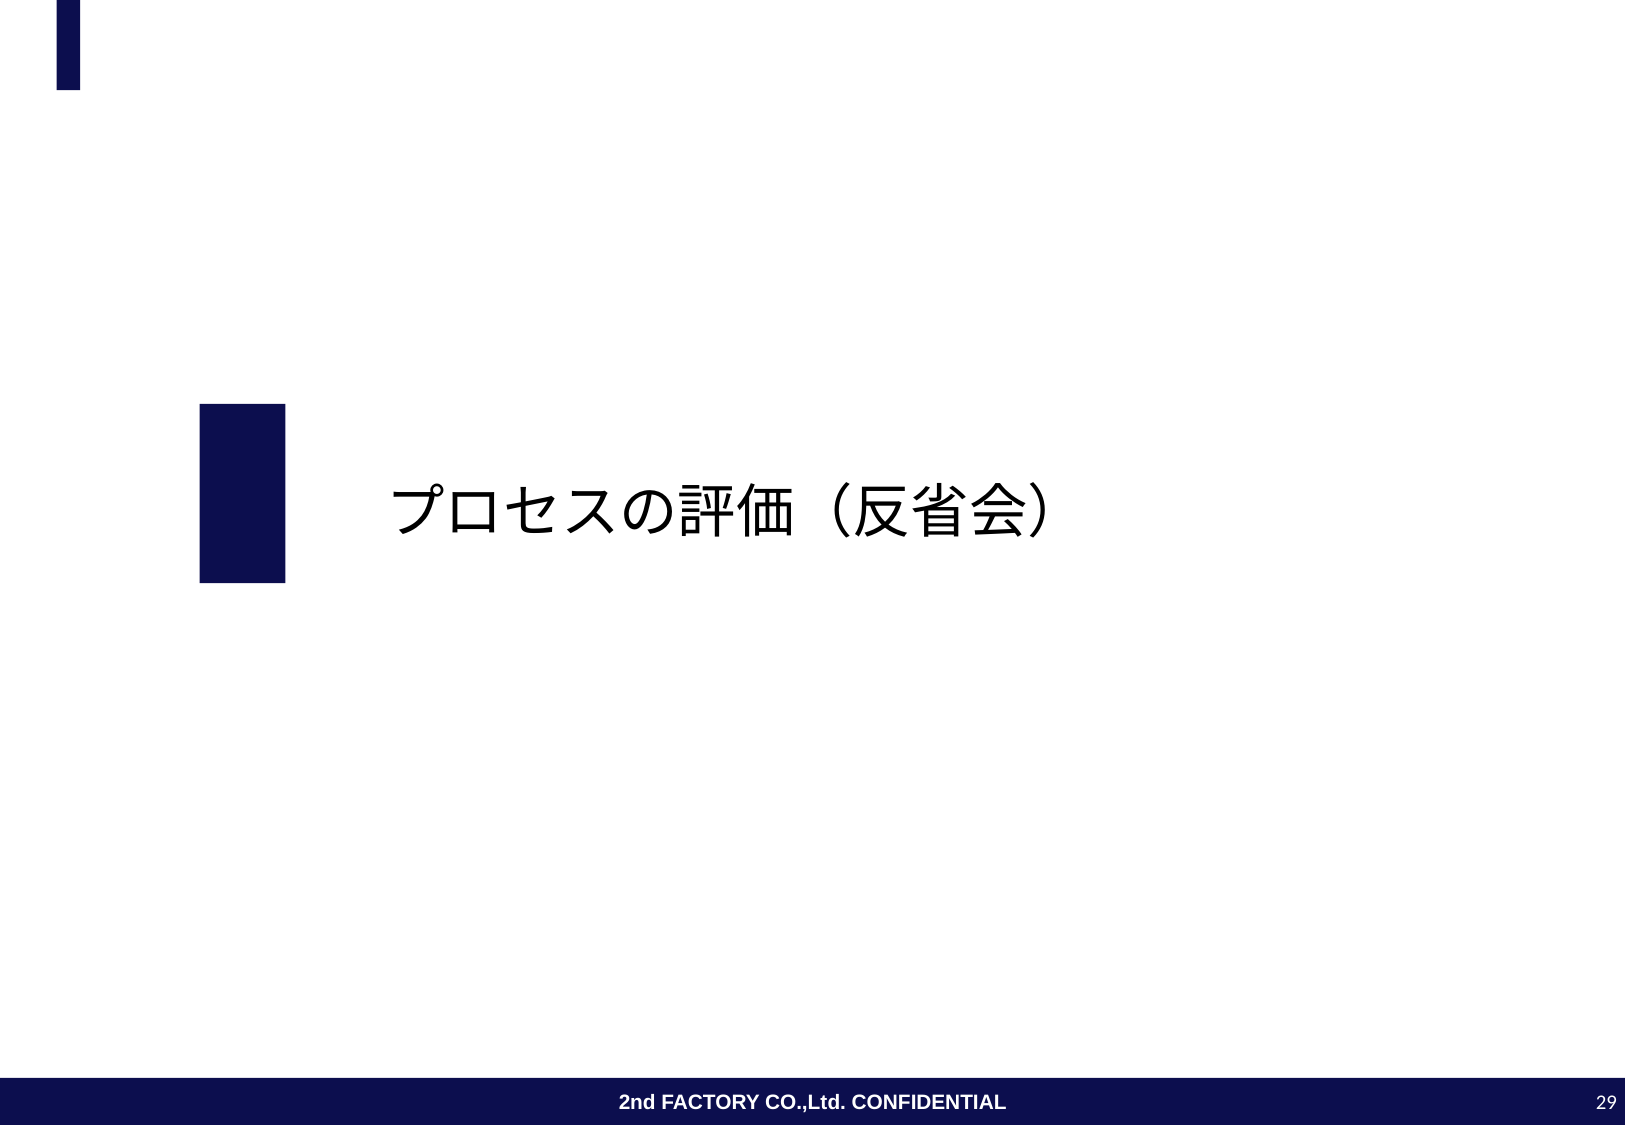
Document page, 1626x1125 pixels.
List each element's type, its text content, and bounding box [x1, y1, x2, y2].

text_box [199, 403, 286, 584]
text_box プロセスの評価（反省会） [371, 455, 1546, 563]
